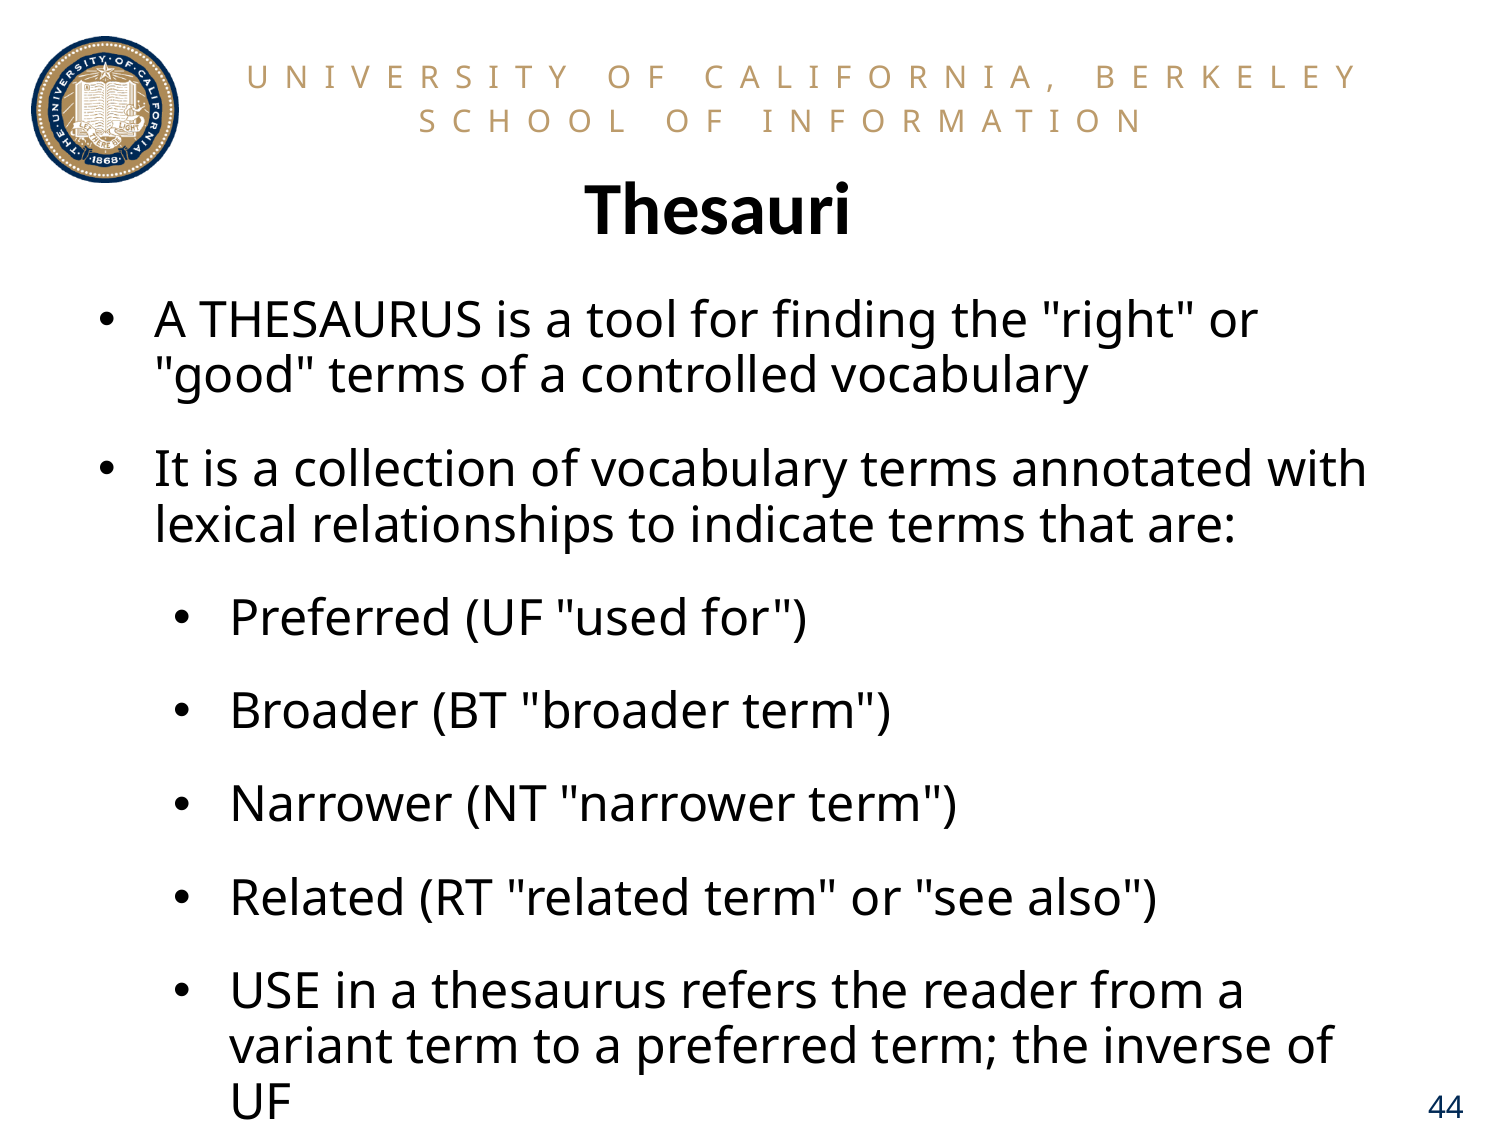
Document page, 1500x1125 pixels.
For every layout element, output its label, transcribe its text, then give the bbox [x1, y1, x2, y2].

text_box A THESAURUS is a tool for finding the "right" or "good" terms of a controlled vocabulary It is a collection of vocabulary terms annotated with lexical relationships to indicate terms that are: Preferred (UF "used for") Broader (BT "broader term") Narrower (NT "narrower term") Related (RT "related term" or "see also") USE in a thesaurus refers the reader from a variant term to a preferred term; the inverse of UF [87, 287, 1413, 1125]
text_box SCHOOL OF INFORMATION [412, 105, 1147, 140]
title Thesauri [0, 112, 1438, 308]
picture [31, 36, 179, 184]
text_box UNIVERSITY OF CALIFORNIA, BERKELEY [240, 61, 1361, 97]
text_box 44 [1438, 1081, 1454, 1119]
